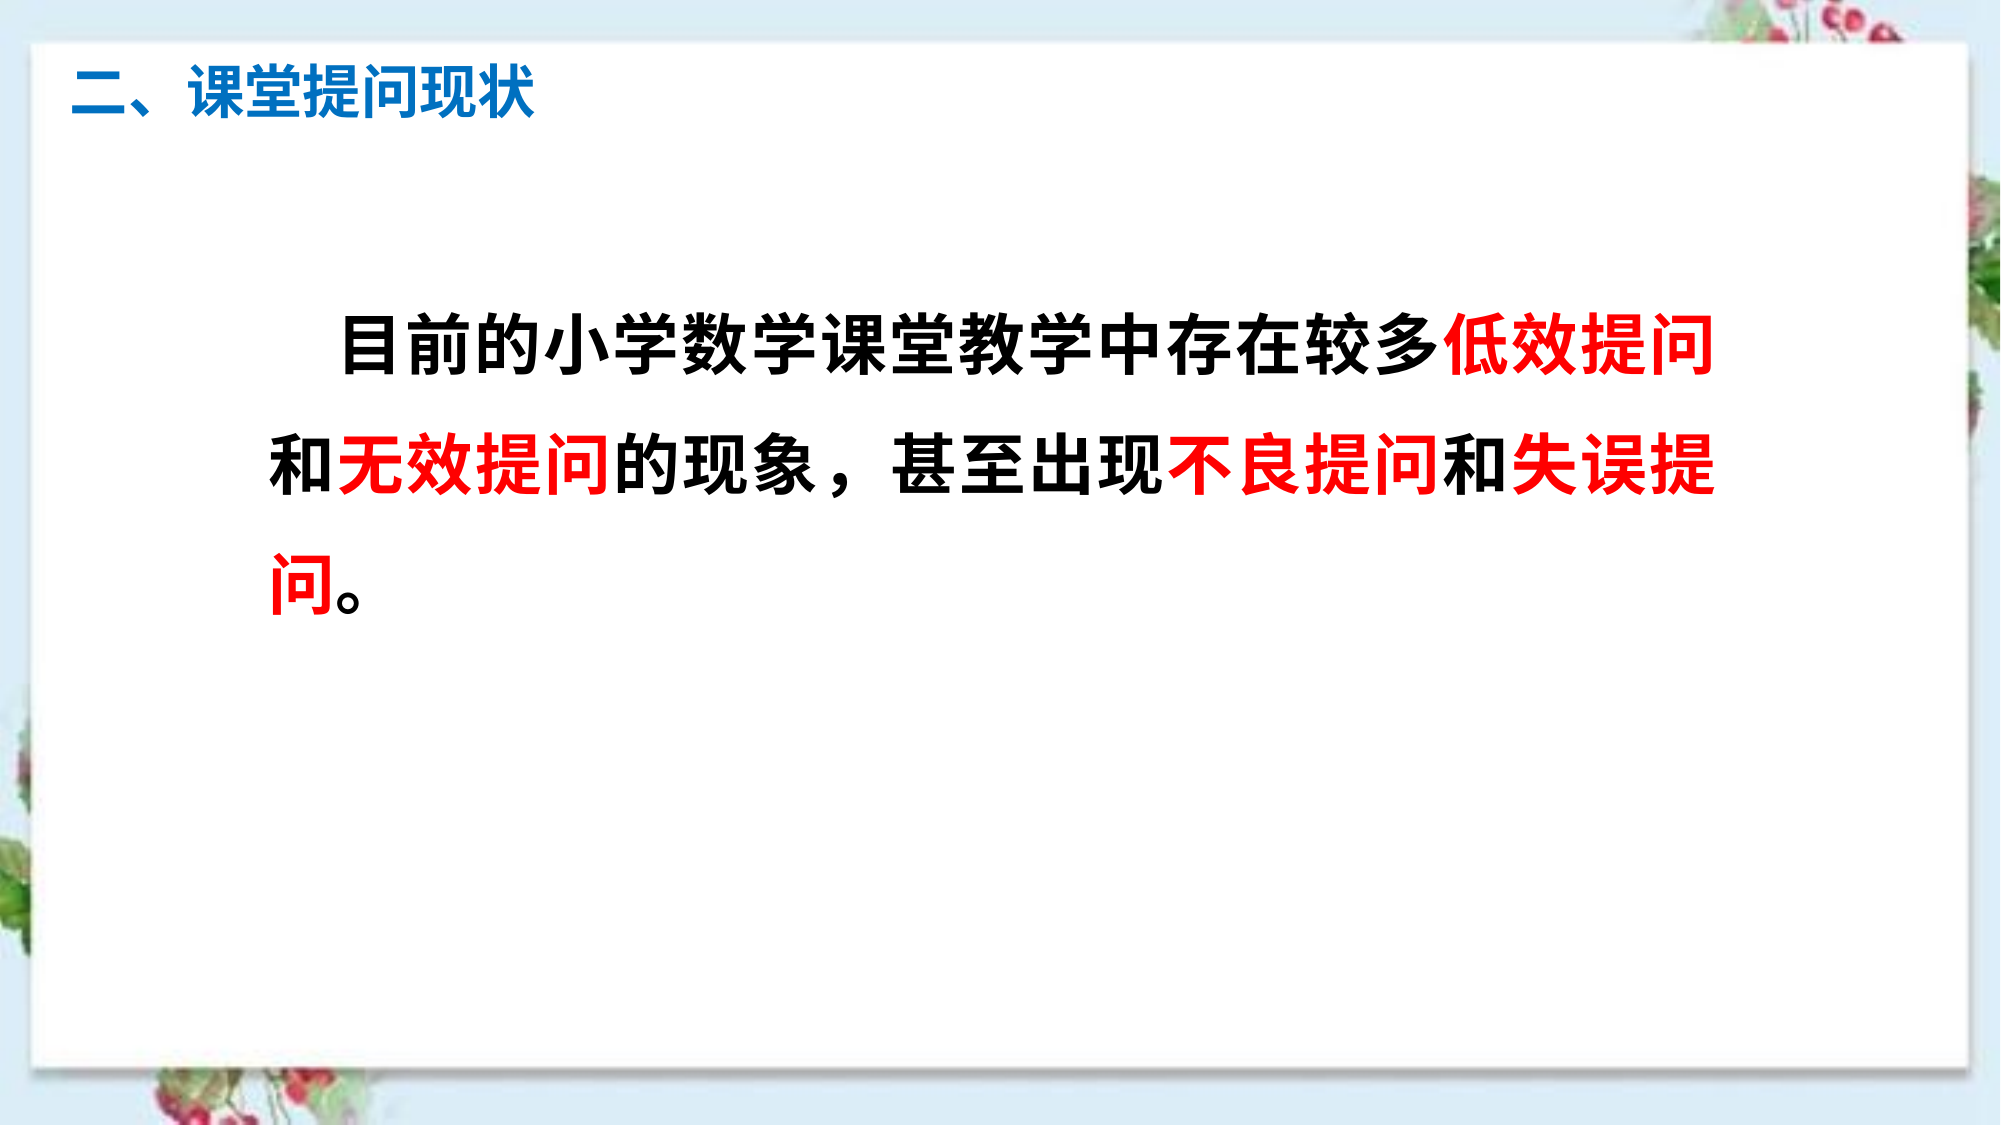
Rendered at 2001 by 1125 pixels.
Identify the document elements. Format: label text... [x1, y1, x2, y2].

list 目前的小学数学课堂教学中存在较多低效提问和无效提问的现象，甚至出现不良提问和失误提问。 [196, 255, 1732, 665]
title 二、课堂提问现状 [54, 54, 609, 126]
picture [0, 0, 2001, 1125]
